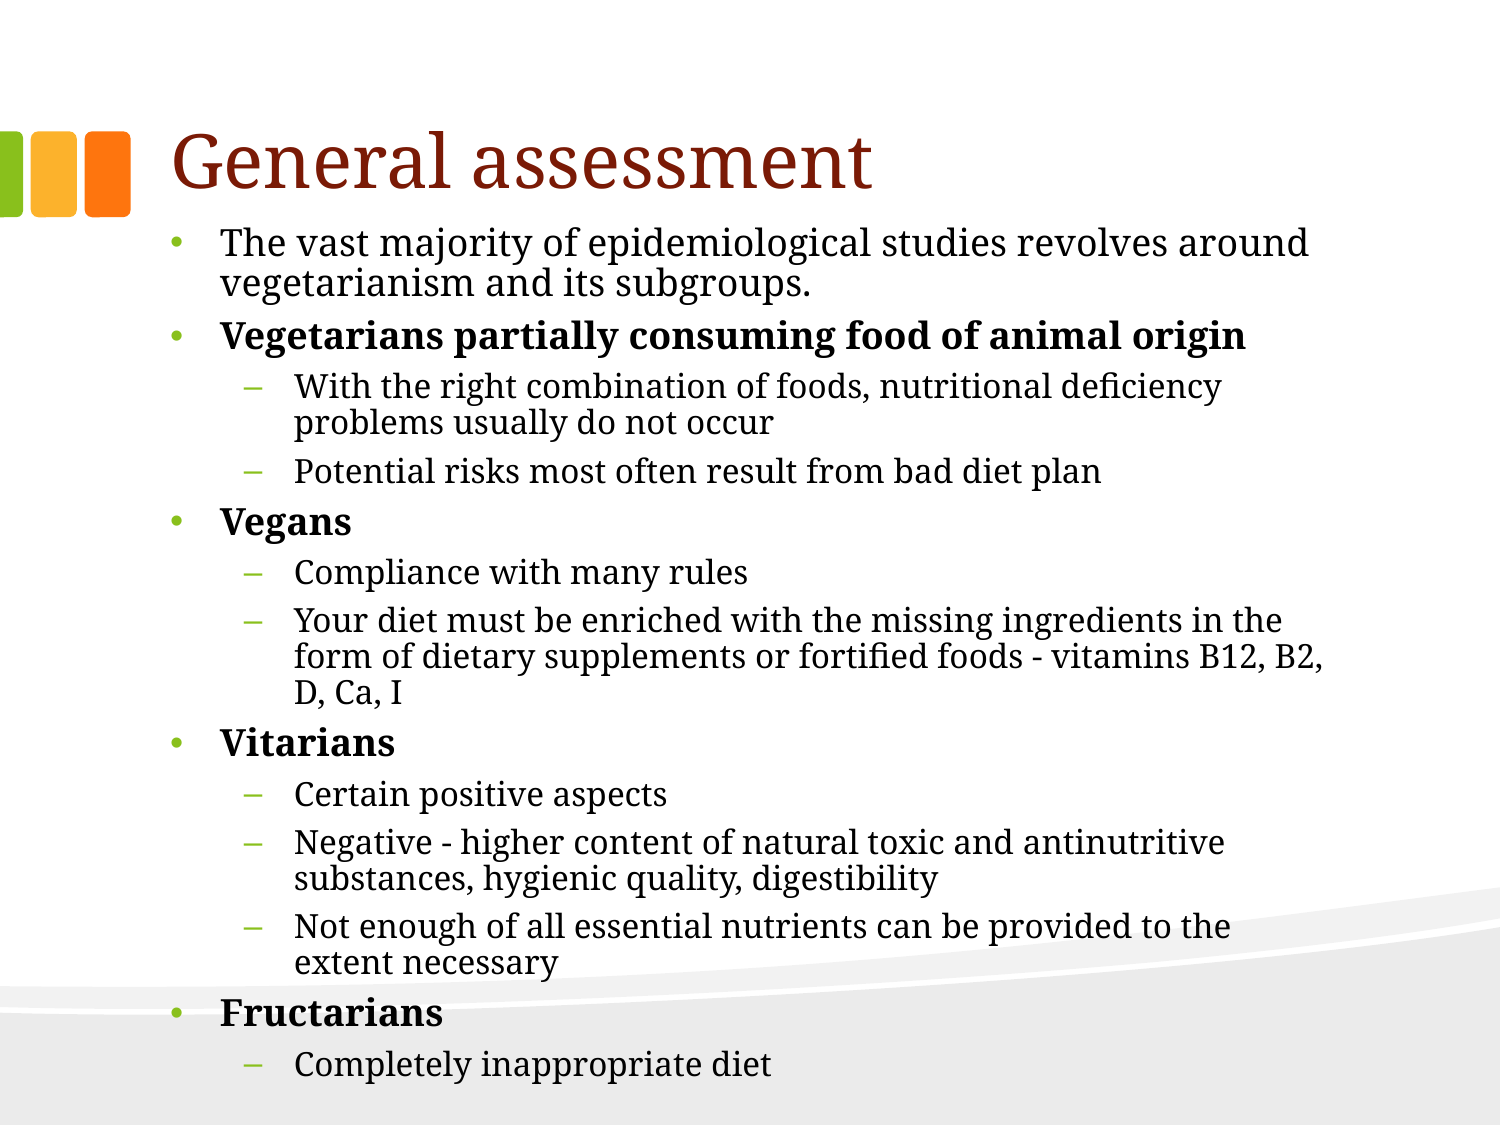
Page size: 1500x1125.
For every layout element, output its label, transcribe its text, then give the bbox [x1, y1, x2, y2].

title General assessment [150, 46, 1350, 213]
list The vast majority of epidemiological studies revolves around vegetarianism and its subgroups. Vegetarians partially consuming food of animal origin With the right combination of foods, nutritional deficiency problems usually do not occur Potential risks most often result from bad diet plan Vegans Compliance with many rules Your diet must be enriched with the missing ingredients in the form of dietary supplements or fortified foods - vitamins B12, B2, D, Ca, I Vitarians Certain positive aspects Negative - higher content of natural toxic and antinutritive substances, hygienic quality, digestibility Not enough of all essential nutrients can be provided to the extent necessary Fructarians Completely inappropriate diet [150, 213, 1350, 992]
